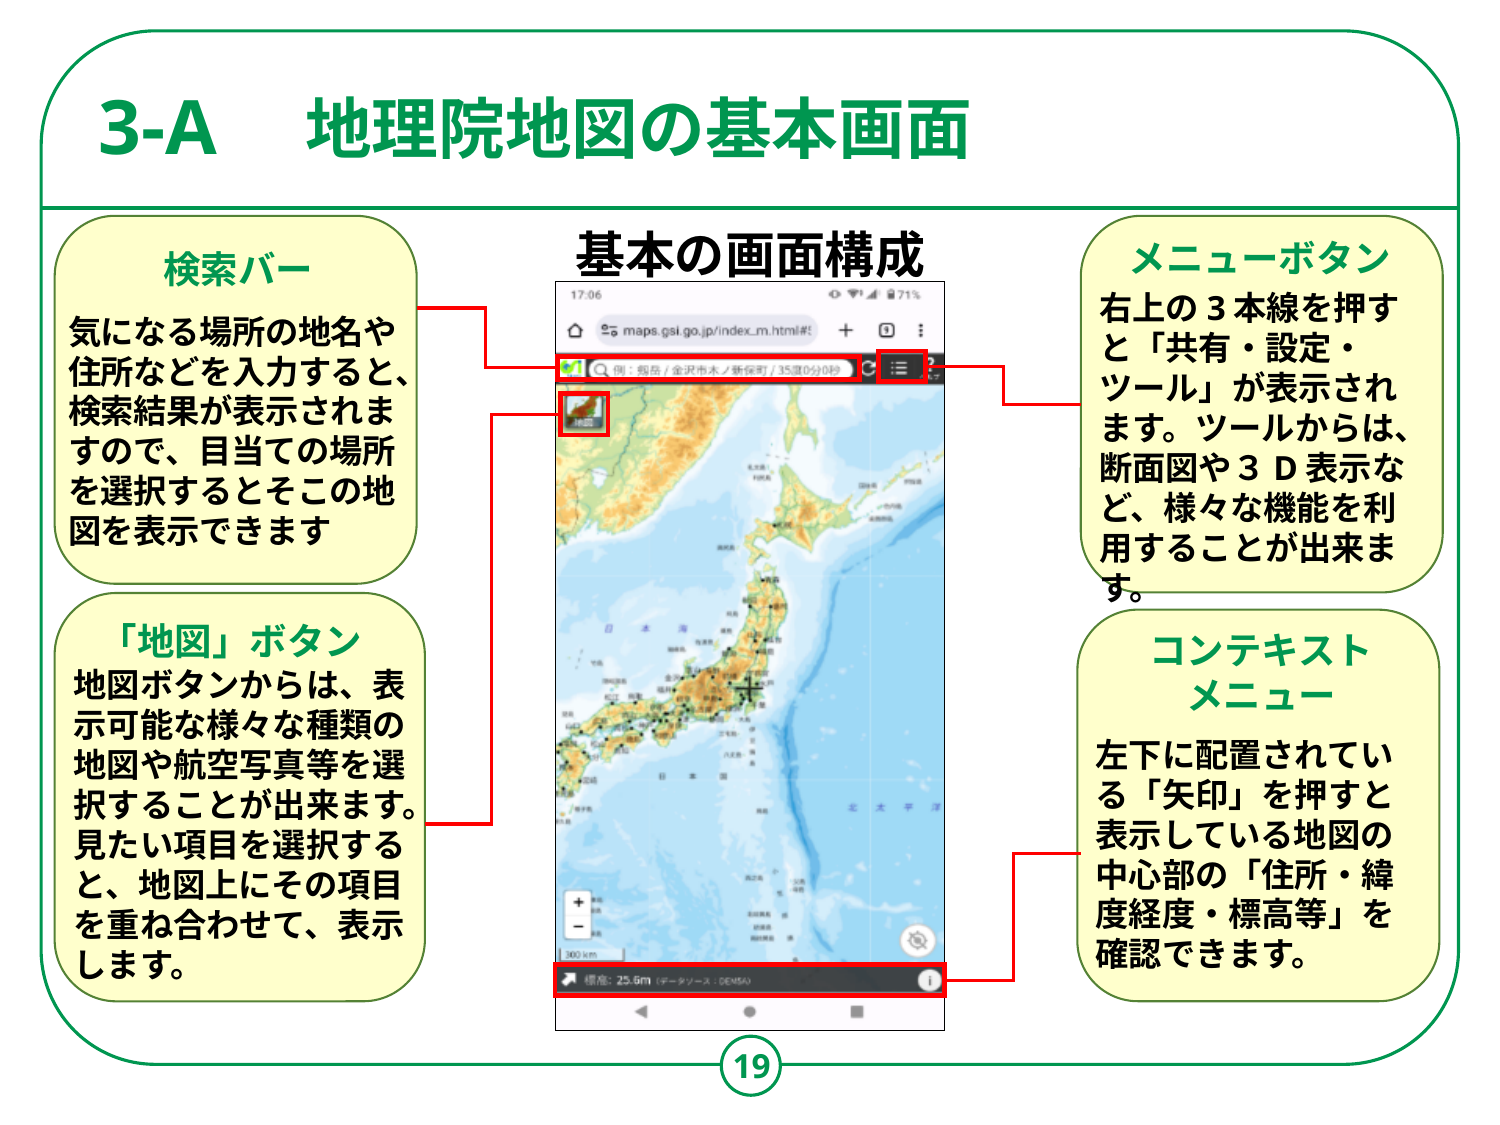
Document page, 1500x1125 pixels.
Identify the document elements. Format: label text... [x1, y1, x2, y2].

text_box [925, 366, 1081, 405]
title 地理院地図の基本画面 [289, 0, 994, 176]
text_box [53, 215, 443, 584]
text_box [424, 414, 561, 826]
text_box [944, 855, 1081, 981]
text_box 3-A [83, 90, 291, 179]
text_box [54, 592, 425, 1002]
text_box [1080, 215, 1443, 593]
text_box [555, 281, 945, 1031]
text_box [416, 307, 558, 368]
text_box 基本の画面構成 [473, 215, 1027, 291]
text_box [1077, 609, 1440, 1002]
